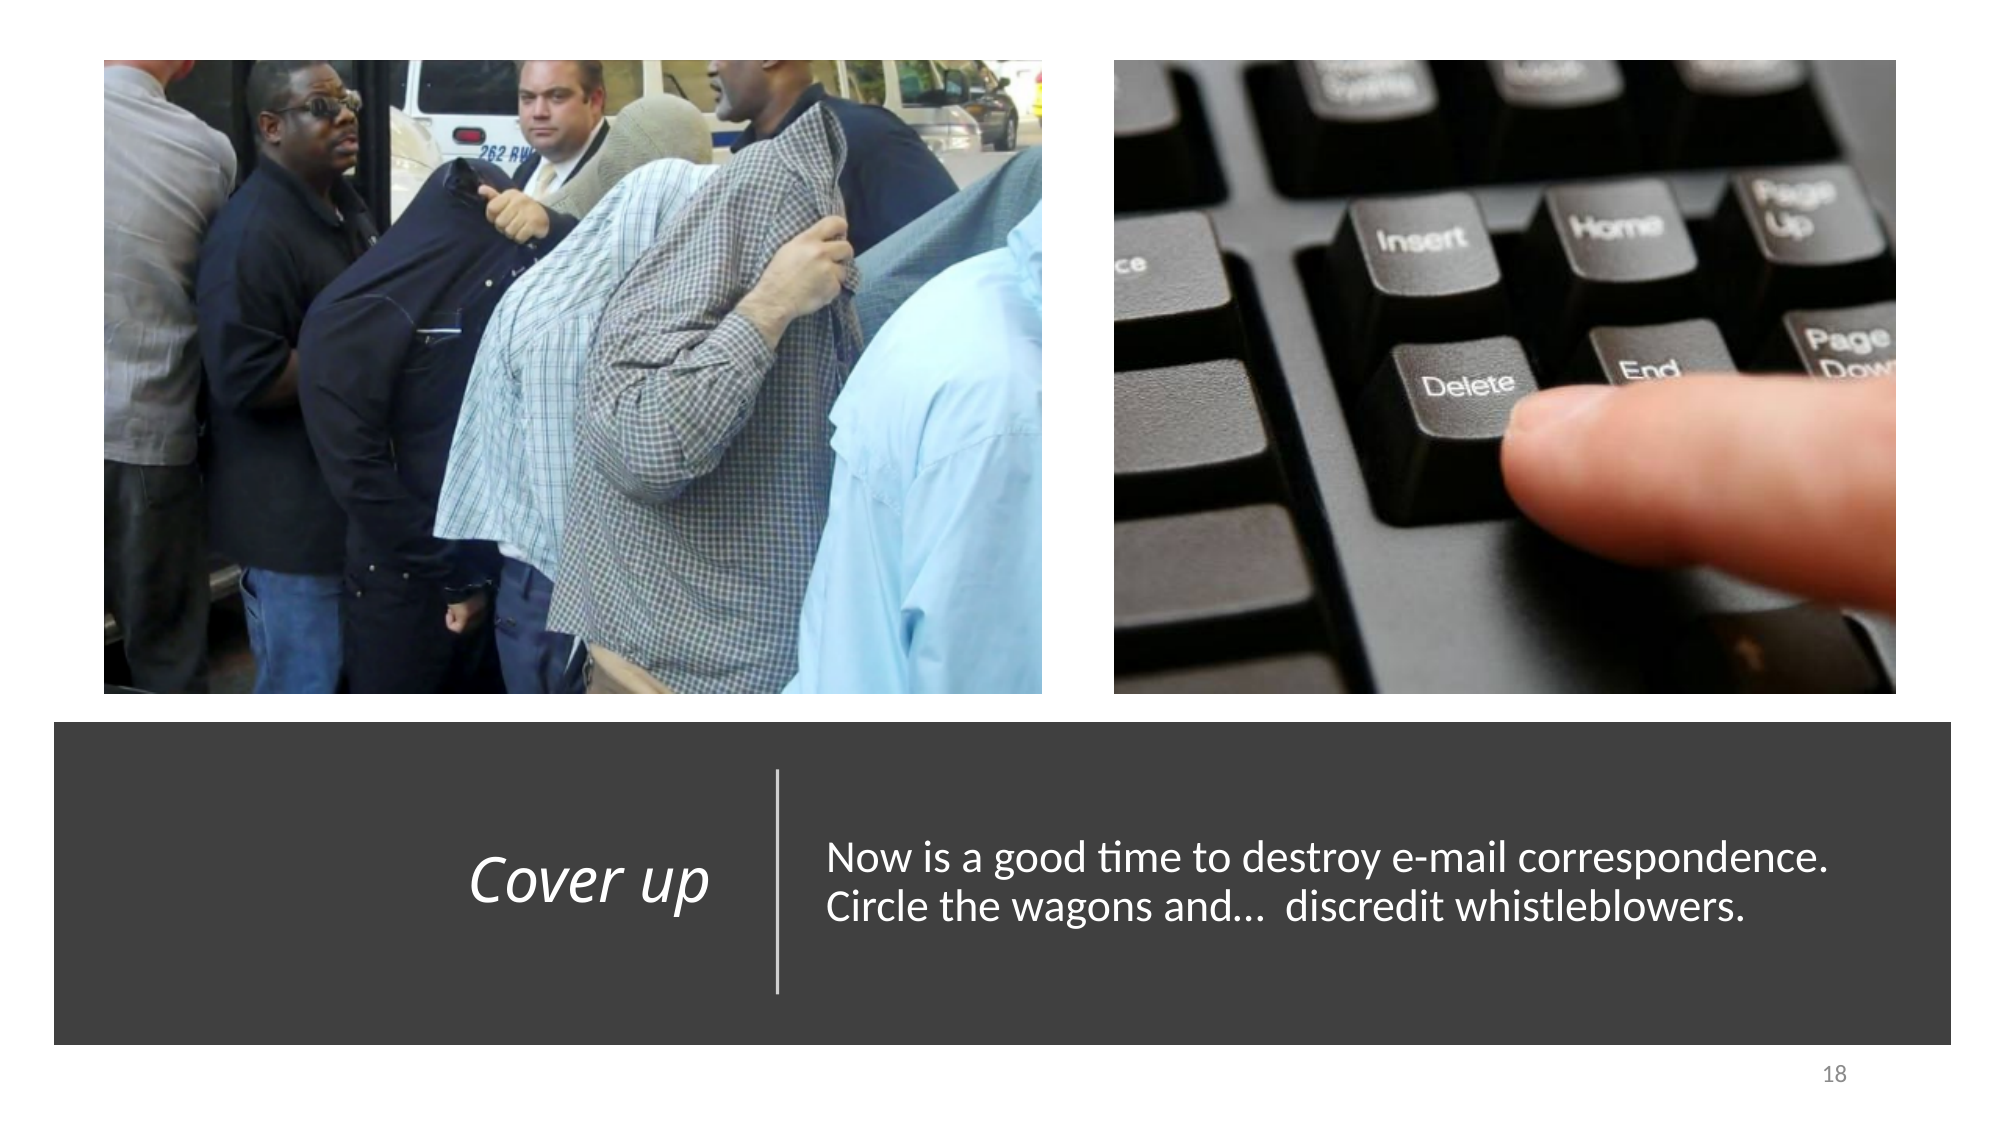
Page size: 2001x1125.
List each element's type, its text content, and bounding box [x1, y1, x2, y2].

picture [1114, 60, 1896, 694]
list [104, 60, 1042, 694]
slide_number 17 [1412, 1042, 1863, 1103]
text_box Now is a good time to destroy e-mail correspondence. Circle the wagons and… discredit whistleblowers. [811, 757, 1896, 1008]
text_box [63, 731, 1942, 1036]
title Cover up [106, 757, 744, 1008]
